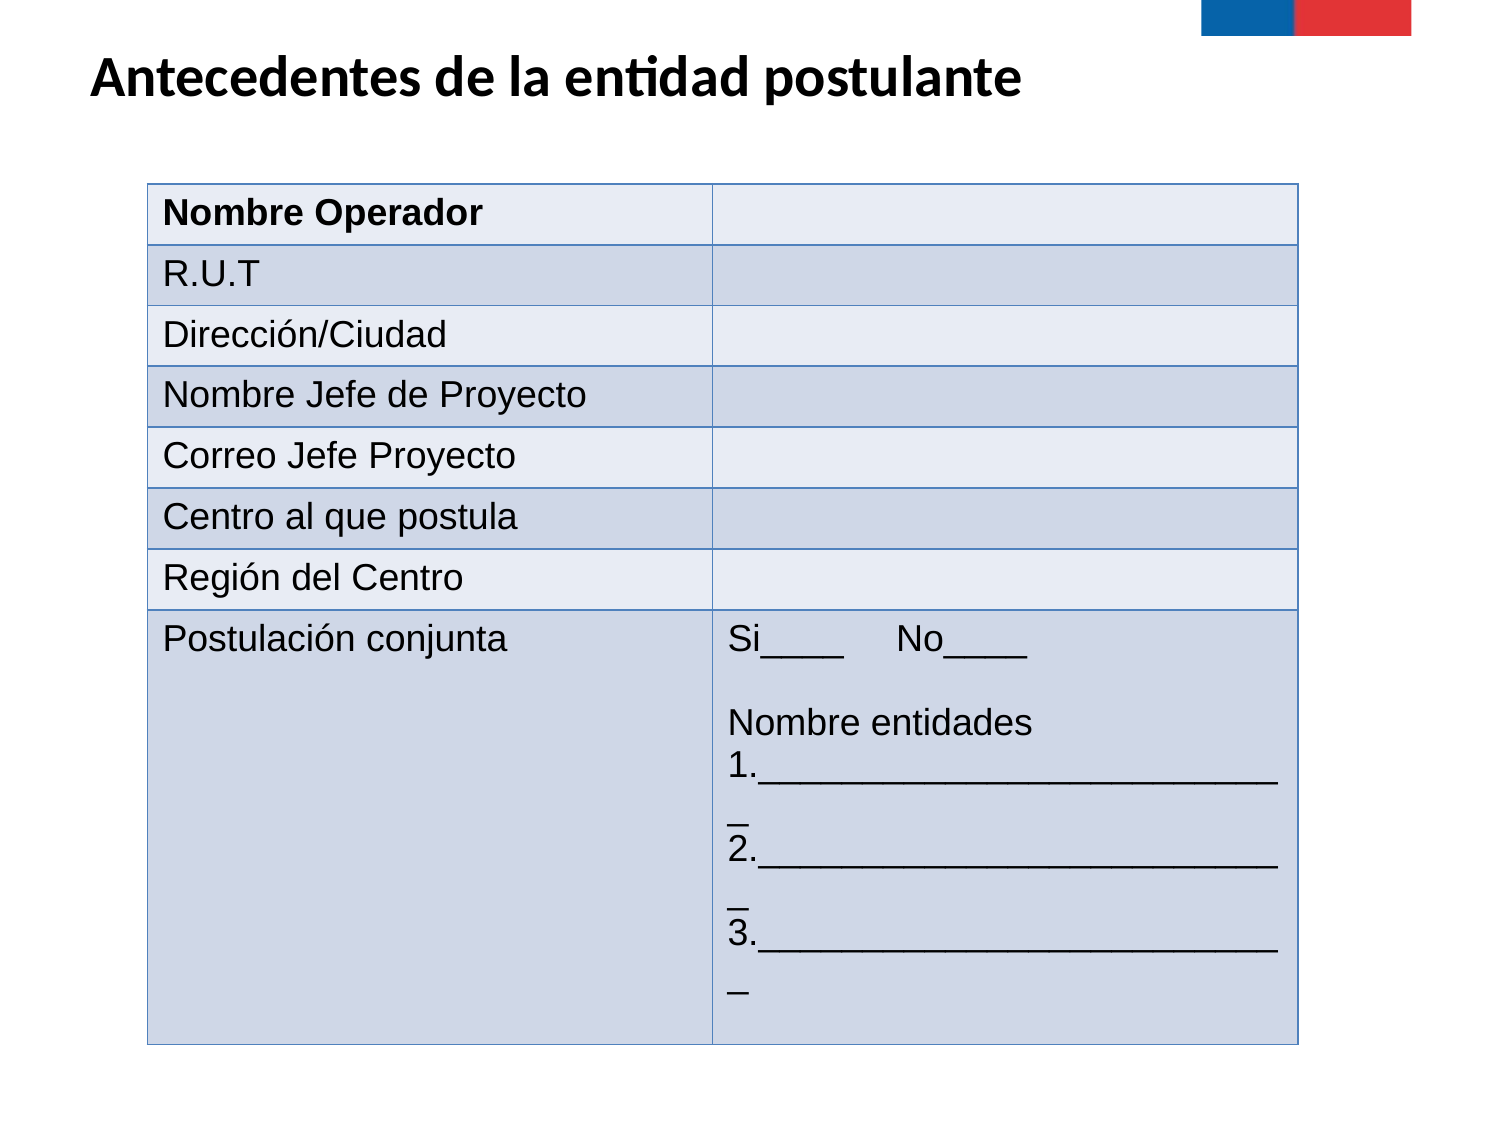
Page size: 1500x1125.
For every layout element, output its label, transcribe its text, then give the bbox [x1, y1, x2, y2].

table_cell R.U.T [148, 246, 712, 305]
table_cell Postulación conjunta [148, 611, 712, 1044]
table_cell [713, 246, 1297, 305]
table_cell Centro al que postula [148, 489, 712, 548]
table_cell [713, 306, 1297, 365]
table_cell [713, 367, 1297, 426]
table_cell [713, 489, 1297, 548]
title Antecedentes de la entidad postulante [75, 45, 1425, 102]
table_cell [713, 550, 1297, 609]
table_cell Región del Centro [148, 550, 712, 609]
table_header Nombre Operador [148, 185, 712, 244]
table_header [713, 185, 1297, 244]
picture [1201, 0, 1412, 36]
table_cell [713, 428, 1297, 487]
table_cell Correo Jefe Proyecto [148, 428, 712, 487]
table_cell Dirección/Ciudad [148, 306, 712, 365]
table_cell Si____ No____ Nombre entidades 1.__________________________ 2.__________________________ 3.__________________________ [713, 611, 1297, 1044]
table_cell Nombre Jefe de Proyecto [148, 367, 712, 426]
